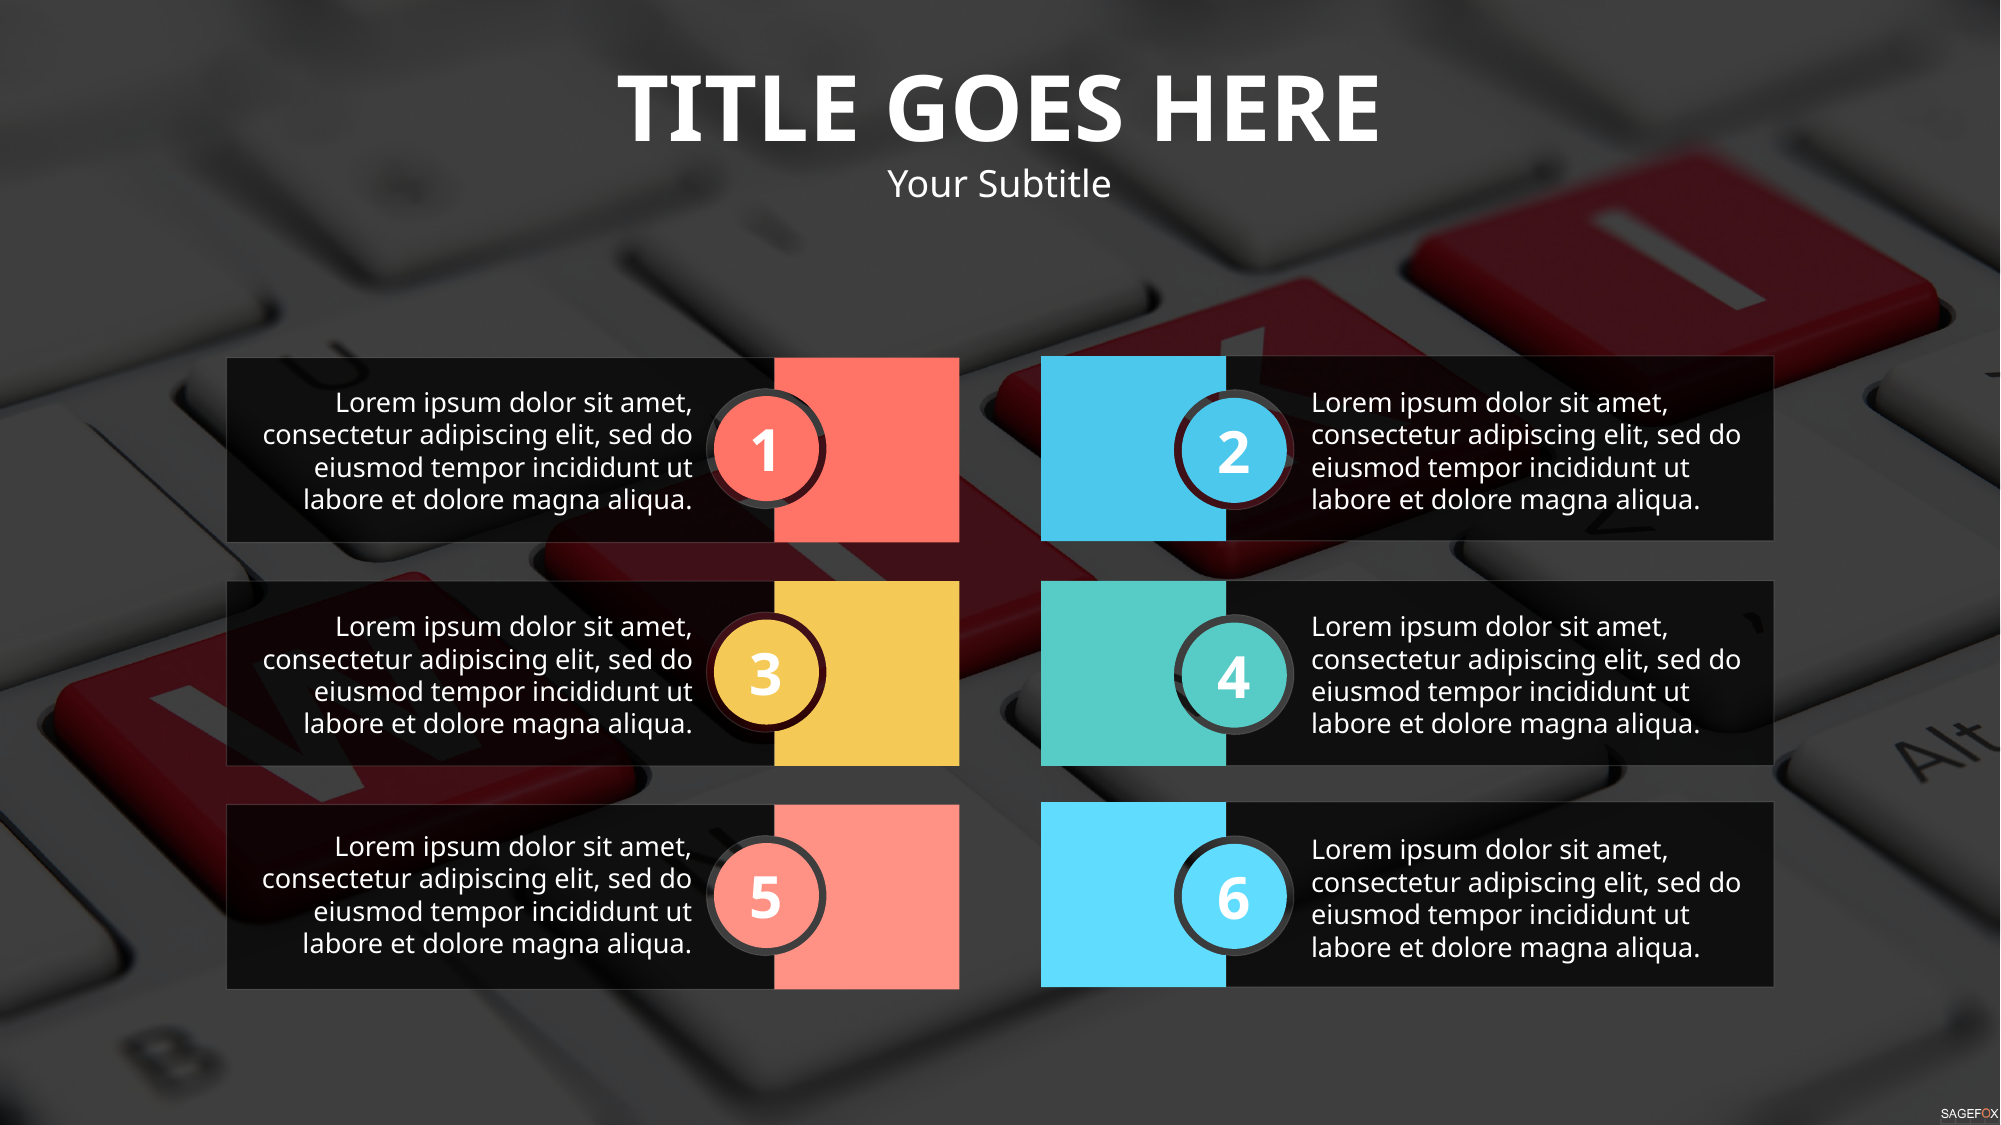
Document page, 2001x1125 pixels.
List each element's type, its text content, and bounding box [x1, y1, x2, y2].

text_box [776, 356, 961, 544]
text_box [225, 356, 776, 544]
text_box 6 [1180, 842, 1288, 950]
text_box TITLE GOES HERE Your Subtitle [548, 42, 1452, 212]
text_box Lorem ipsum dolor sit amet, consectetur adipiscing elit, sed do eiusmod tempor incididunt ut labore et dolore magna aliqua. [1311, 609, 1762, 740]
text_box [1224, 354, 1775, 542]
text_box 5 [712, 842, 821, 950]
text_box [225, 580, 776, 767]
text_box Lorem ipsum dolor sit amet, consectetur adipiscing elit, sed do eiusmod tempor incididunt ut labore et dolore magna aliqua. [241, 828, 692, 959]
text_box [225, 803, 776, 991]
text_box Lorem ipsum dolor sit amet, consectetur adipiscing elit, sed do eiusmod tempor incididunt ut labore et dolore magna aliqua. [1311, 384, 1762, 515]
text_box [1224, 800, 1775, 988]
text_box 3 [712, 618, 821, 726]
text_box [776, 803, 961, 991]
text_box 1 [712, 395, 821, 503]
text_box [1040, 579, 1228, 767]
text_box Lorem ipsum dolor sit amet, consectetur adipiscing elit, sed do eiusmod tempor incididunt ut labore et dolore magna aliqua. [242, 609, 693, 740]
text_box 2 [1180, 396, 1288, 504]
text_box Lorem ipsum dolor sit amet, consectetur adipiscing elit, sed do eiusmod tempor incididunt ut labore et dolore magna aliqua. [1311, 832, 1762, 963]
text_box [1040, 801, 1228, 989]
text_box [1040, 355, 1228, 543]
text_box [1226, 579, 1775, 767]
text_box [776, 580, 961, 767]
text_box Lorem ipsum dolor sit amet, consectetur adipiscing elit, sed do eiusmod tempor incididunt ut labore et dolore magna aliqua. [242, 384, 693, 515]
text_box 4 [1180, 621, 1288, 729]
picture [0, 0, 2001, 1125]
